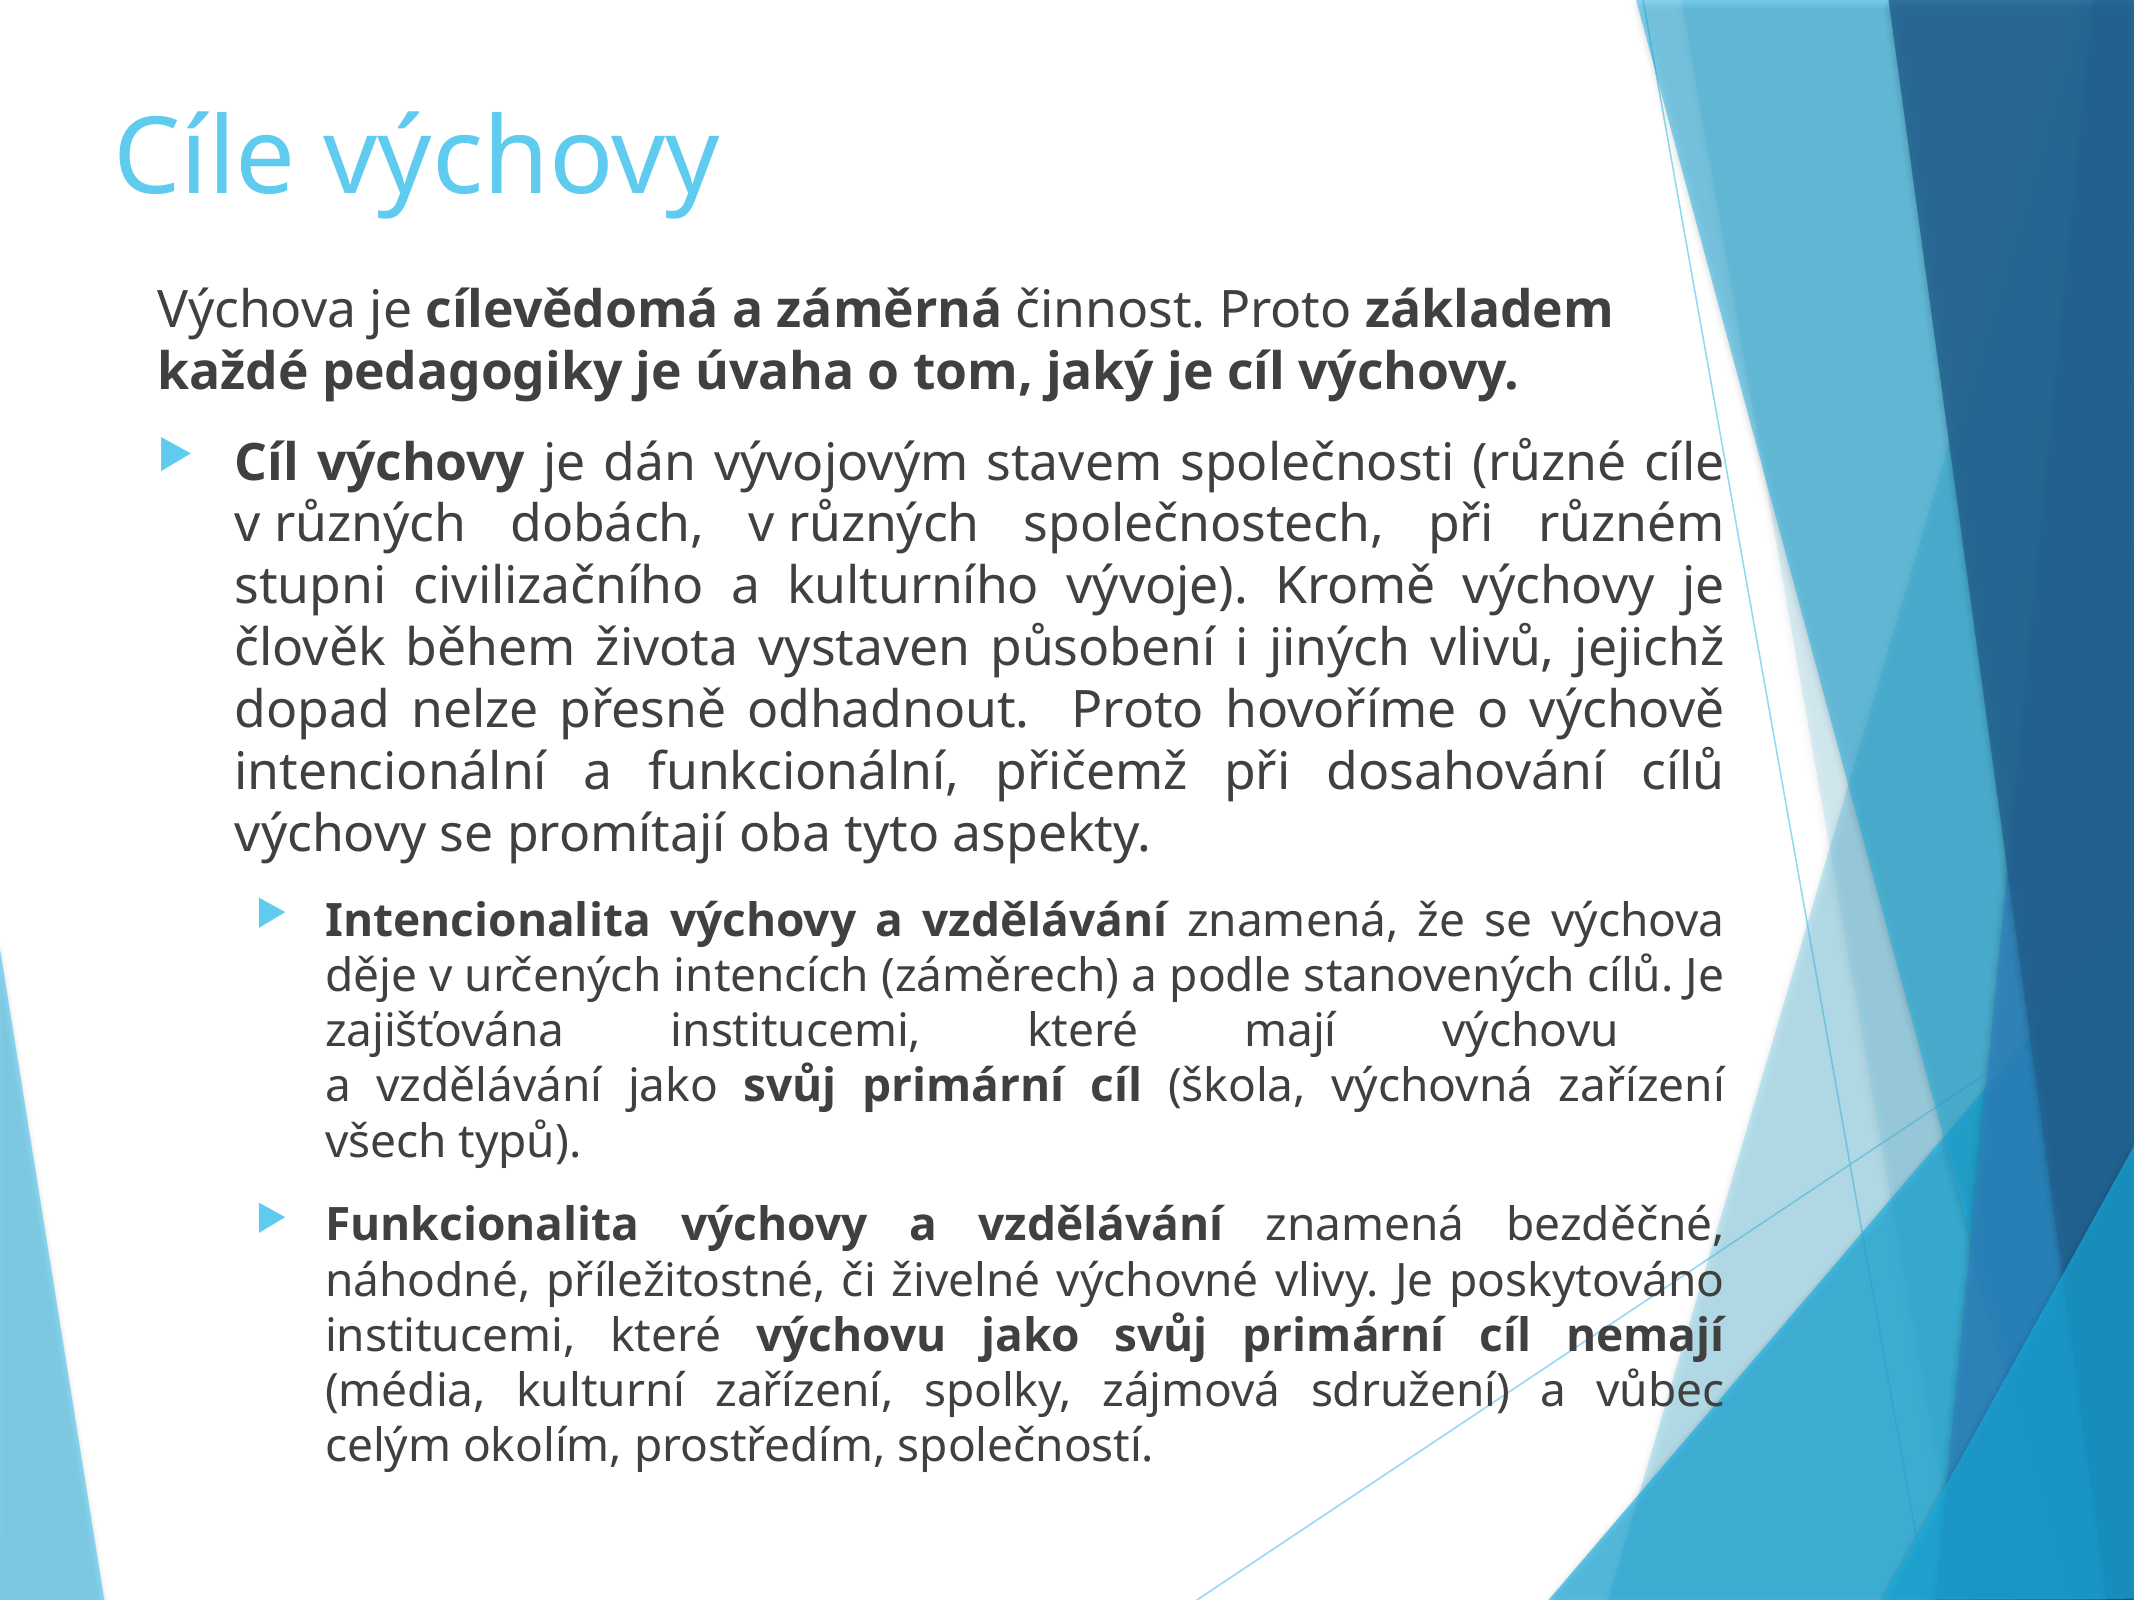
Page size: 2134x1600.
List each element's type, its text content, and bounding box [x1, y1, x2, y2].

list Výchova je cílevědomá a záměrná činnost. Proto základem každé pedagogiky je úvaha o tom, jaký je cíl výchovy. Cíl výchovy je dán vývojovým stavem společnosti (různé cíle v různých dobách, v různých společnostech, při různém stupni civilizačního a kulturního vývoje). Kromě výchovy je člověk během života vystaven působení i jiných vlivů, jejichž dopad nelze přesně odhadnout. Proto hovoříme o výchově intencionální a funkcionální, přičemž při dosahování cílů výchovy se promítají oba tyto aspekty. Intencionalita výchovy a vzdělávání znamená, že se výchova děje v určených intencích (záměrech) a podle stanovených cílů. Je zajišťována institucemi, které mají výchovu a vzdělávání jako svůj primární cíl (škola, výchovná zařízení všech typů). Funkcionalita výchovy a vzdělávání znamená bezděčné, náhodné, příležitostné, či živelné výchovné vlivy. Je poskytováno institucemi, které výchovu jako svůj primární cíl nemají (média, kulturní zařízení, spolky, zájmová sdružení) a vůbec celým okolím, prostředím, společností. [142, 268, 1740, 1486]
title Cíle výchovy [98, 79, 1579, 388]
